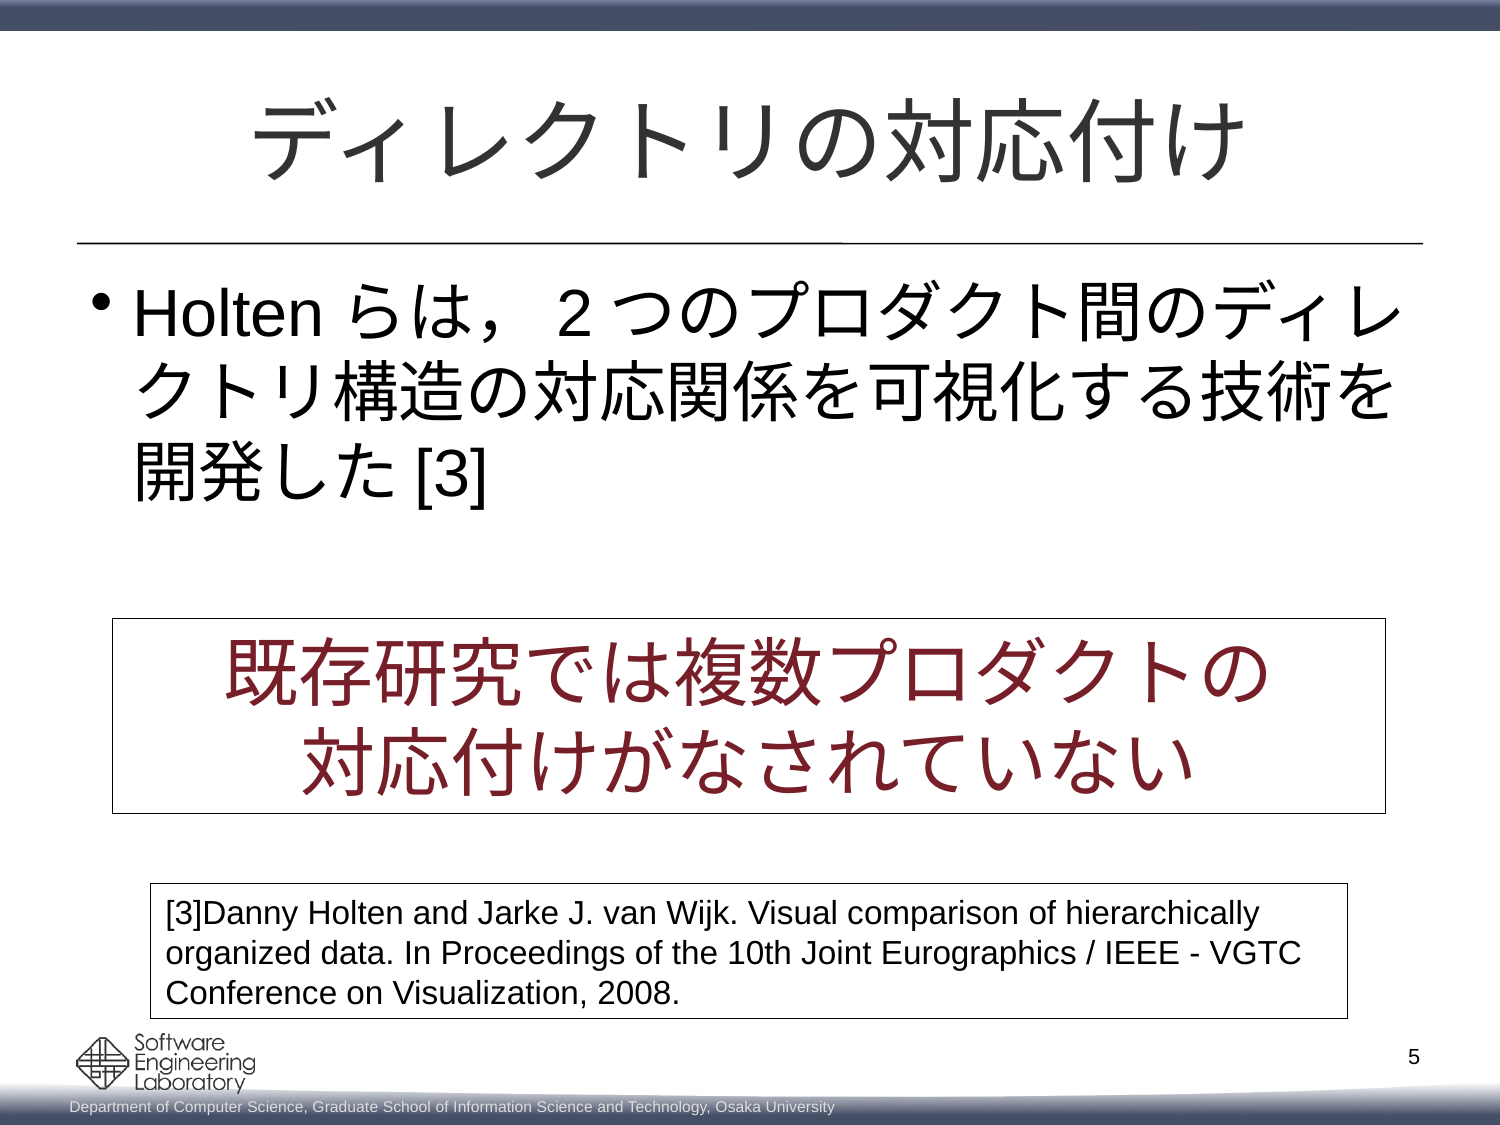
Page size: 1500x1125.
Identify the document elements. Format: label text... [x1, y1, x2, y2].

title ディレクトリの対応付け [74, 44, 1424, 233]
text_box 既存研究では複数プロダクトの 対応付けがなされていない [112, 618, 1386, 814]
list Holtenらは，2つのプロダクト間のディレクトリ構造の対応関係を可視化する技術を開発した[3] [74, 262, 1426, 551]
slide_number 5 [1246, 1034, 1436, 1083]
picture [0, 1033, 1500, 1125]
text_box [3]Danny Holten and Jarke J. van Wijk. Visual comparison of hierarchically organized data. In Proceedings of the 10th Joint Eurographics / IEEE - VGTC Conference on Visualization, 2008. [150, 883, 1348, 1019]
picture [0, 0, 1500, 31]
